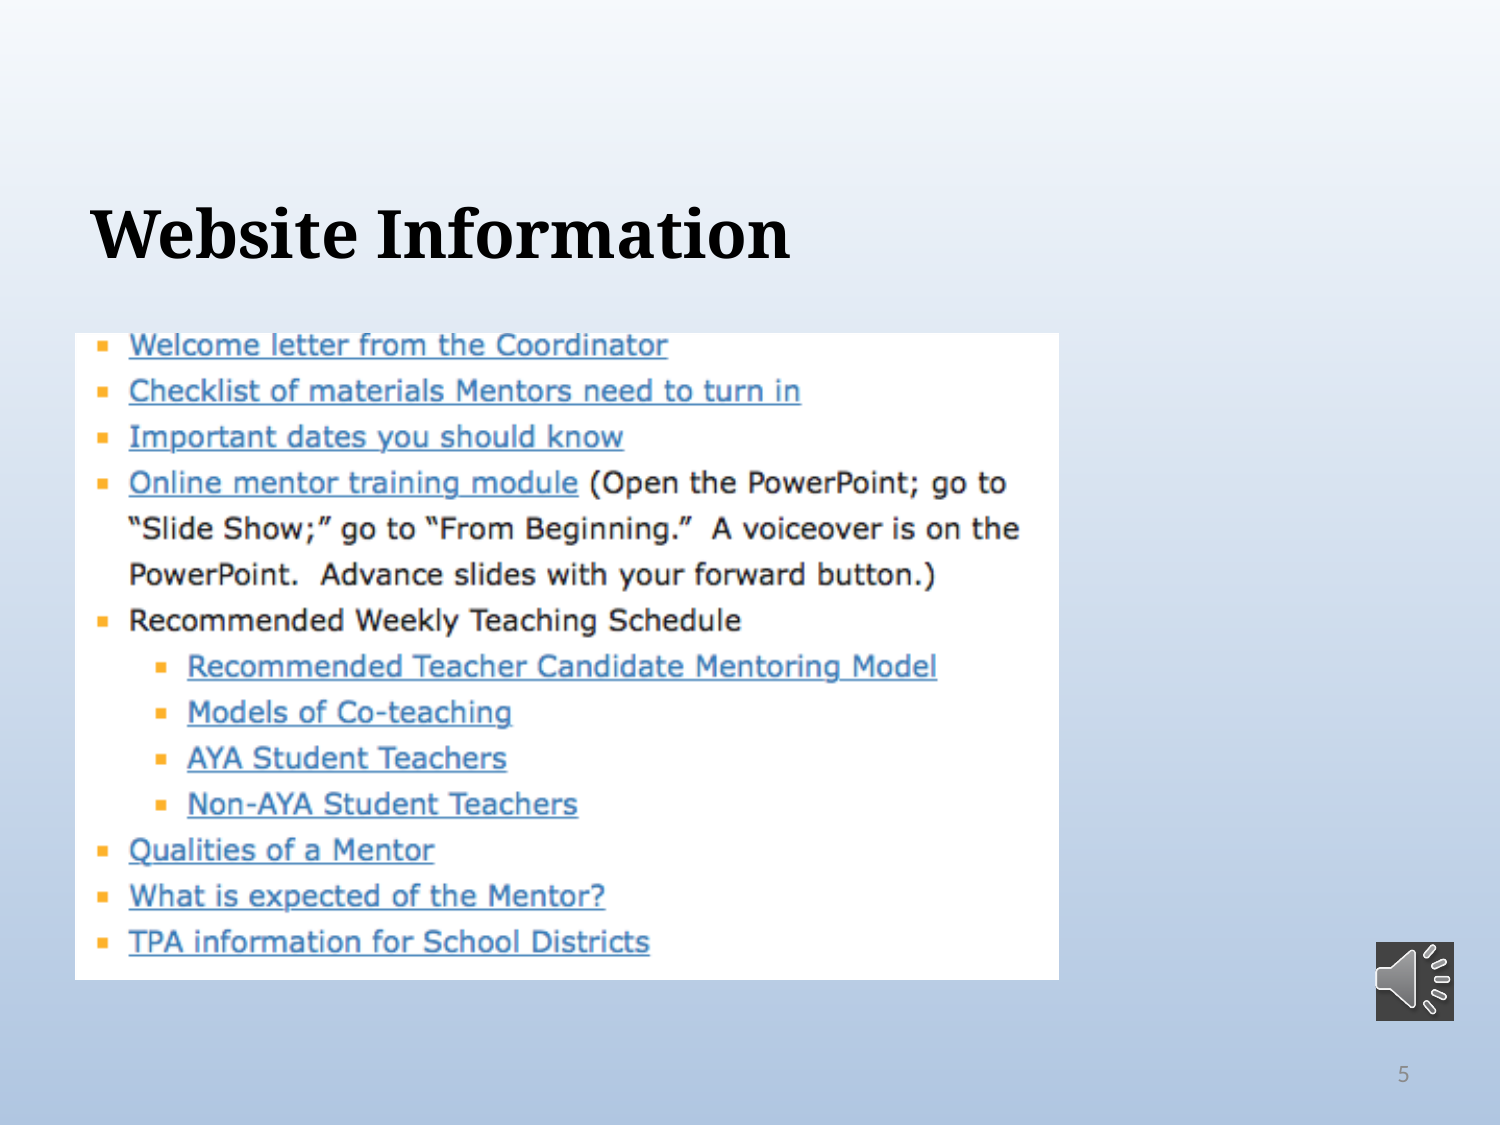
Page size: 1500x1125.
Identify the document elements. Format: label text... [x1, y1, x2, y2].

picture [74, 332, 1059, 980]
slide_number 5 [1074, 1042, 1425, 1103]
text_box Website Information [74, 154, 1425, 280]
picture [1374, 941, 1456, 1022]
